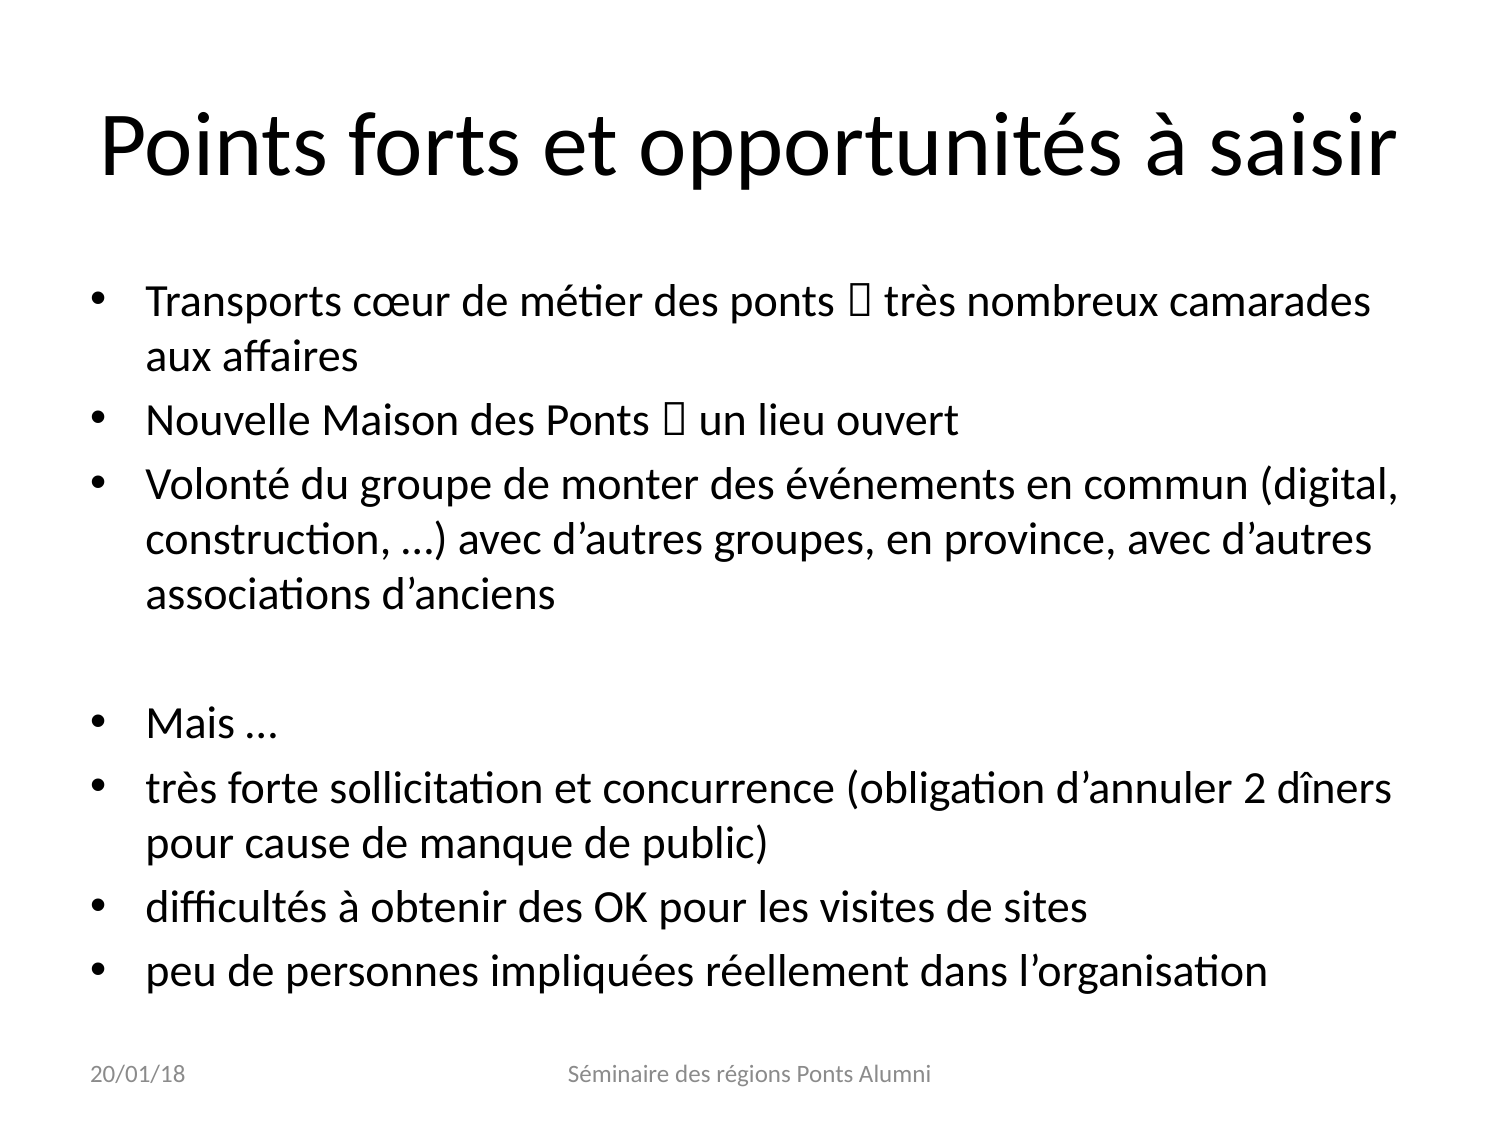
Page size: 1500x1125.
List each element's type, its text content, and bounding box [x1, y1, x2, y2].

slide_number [75, 1042, 425, 1103]
footer Séminaire des régions Ponts Alumni [512, 1042, 988, 1103]
title Points forts et opportunités à saisir [75, 45, 1425, 233]
list Transports cœur de métier des ponts  très nombreux camarades aux affaires Nouvelle Maison des Ponts  un lieu ouvert Volonté du groupe de monter des événements en commun (digital, construction, …) avec d’autres groupes, en province, avec d’autres associations d’anciens Mais … très forte sollicitation et concurrence (obligation d’annuler 2 dîners pour cause de manque de public) difficultés à obtenir des OK pour les visites de sites peu de personnes impliquées réellement dans l’organisation [75, 262, 1425, 1005]
